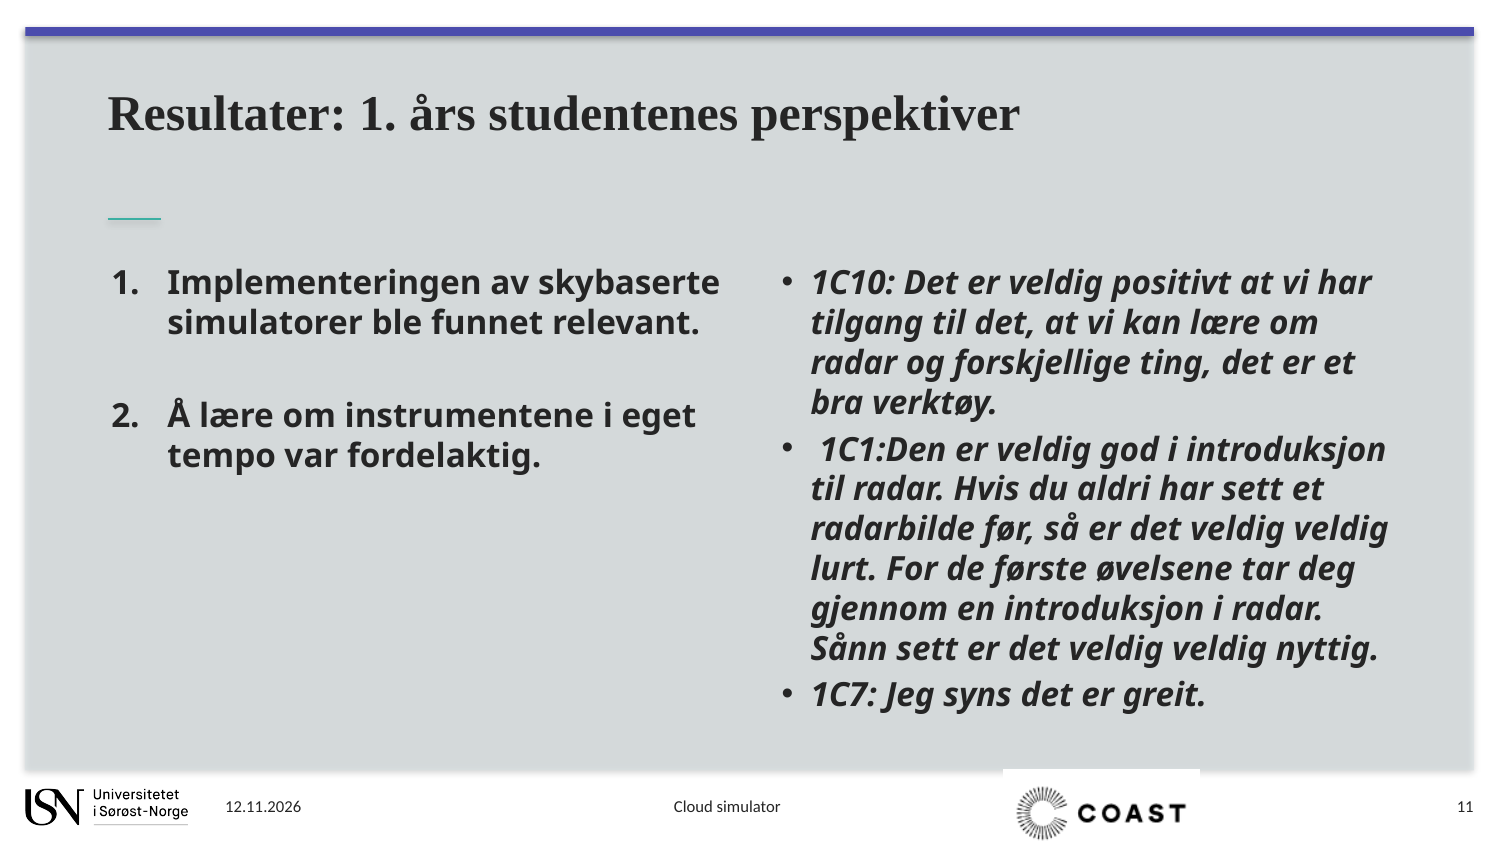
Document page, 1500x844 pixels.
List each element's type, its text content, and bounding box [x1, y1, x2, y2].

picture [1003, 769, 1201, 843]
list 1C10: Det er veldig positivt at vi har tilgang til det, at vi kan lære om radar og forskjellige ting, det er et bra verktøy. 1C1:Den er veldig god i introduksjon til radar. Hvis du aldri har sett et radarbilde før, så er det veldig veldig lurt. For de første øvelsene tar deg gjennom en introduksjon i radar. Sånn sett er det veldig veldig nyttig. 1C7: Jeg syns det er greit. [766, 261, 1414, 730]
footer Cloud simulator [489, 793, 965, 820]
title Resultater: 1. års studentenes perspektiver [107, 70, 1414, 211]
slide_number 11 [1205, 793, 1474, 820]
picture [3, 766, 210, 844]
list Implementeringen av skybaserte simulatorer ble funnet relevant. Å lære om instrumentene i eget tempo var fordelaktig. [96, 261, 744, 730]
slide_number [224, 793, 489, 820]
